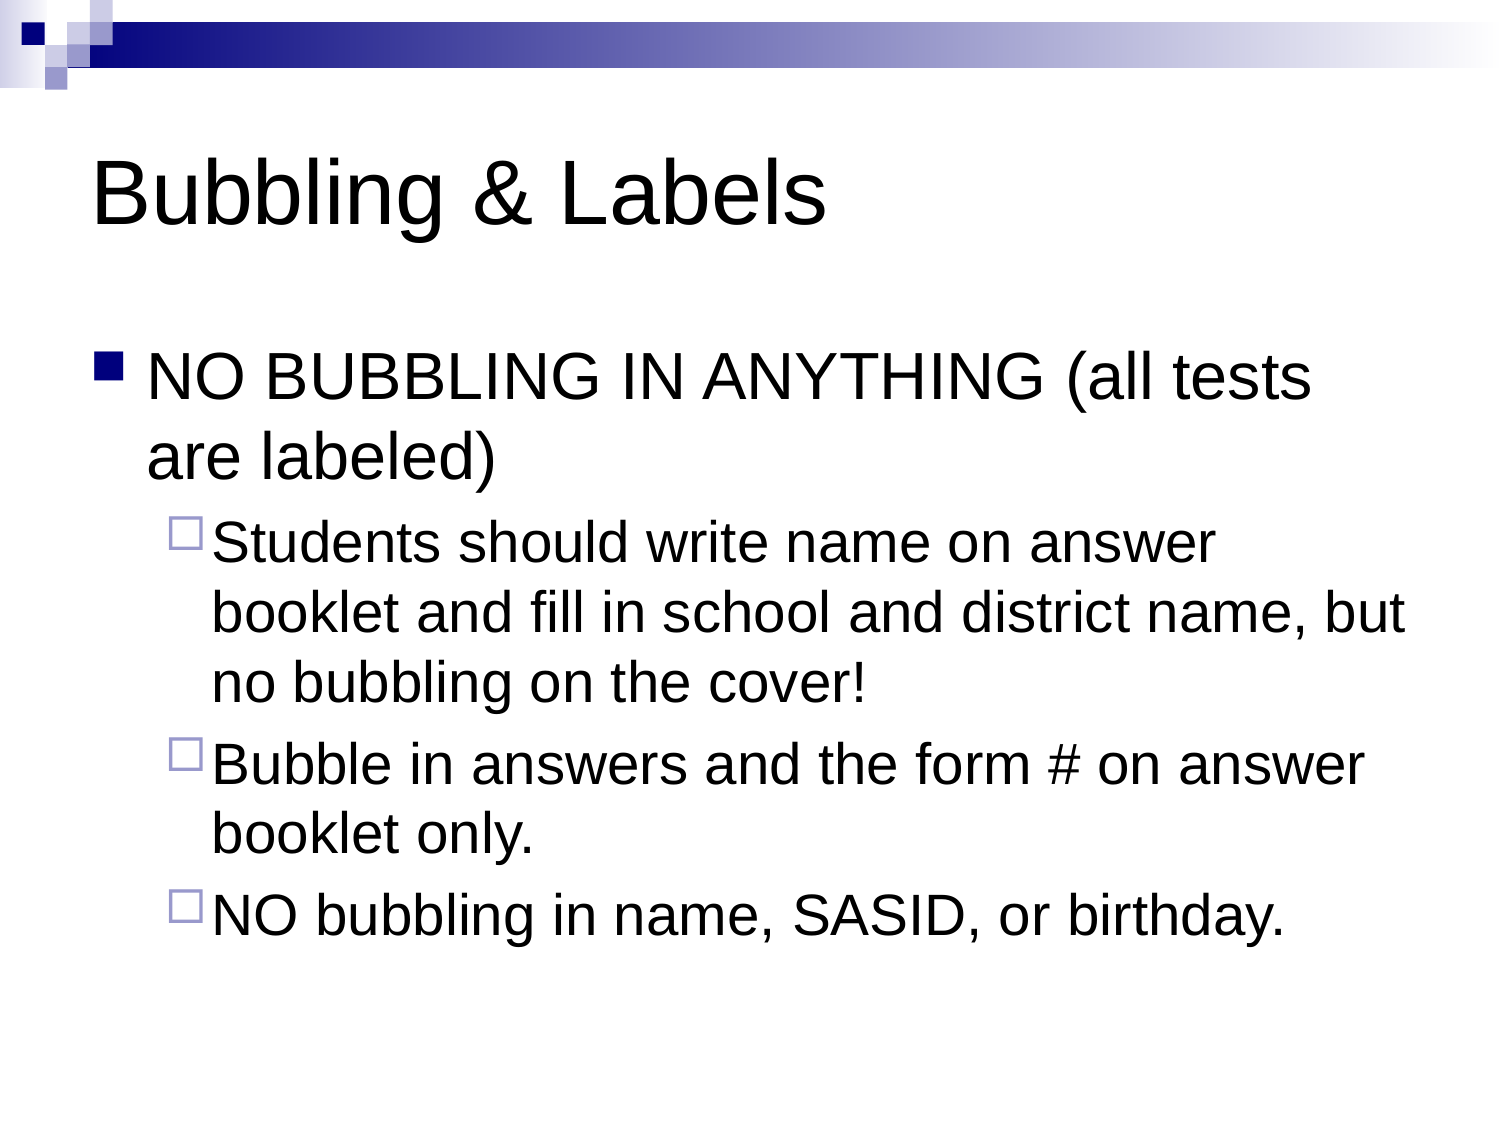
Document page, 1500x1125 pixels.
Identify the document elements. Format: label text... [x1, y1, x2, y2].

title Bubbling & Labels [74, 74, 1426, 301]
list NO BUBBLING IN ANYTHING (all tests are labeled) Students should write name on answer booklet and fill in school and district name, but no bubbling on the cover! Bubble in answers and the form # on answer booklet only. NO bubbling in name, SASID, or birthday. [74, 324, 1426, 963]
